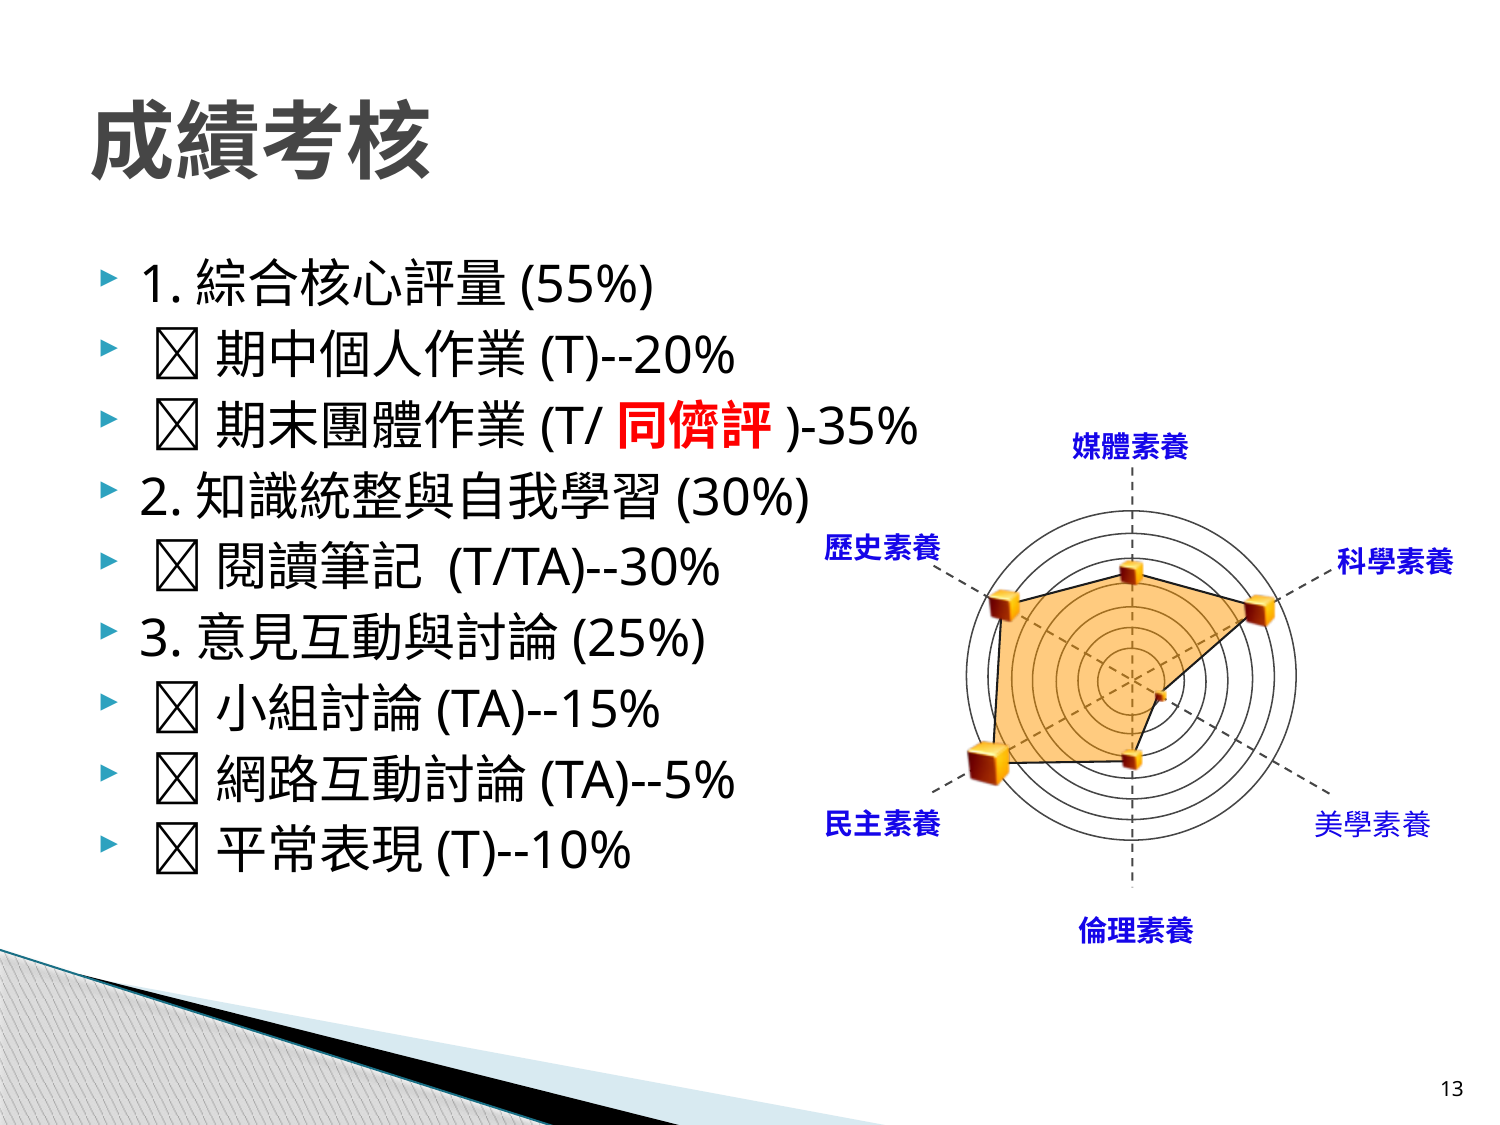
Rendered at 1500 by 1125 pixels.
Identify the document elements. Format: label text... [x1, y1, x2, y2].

picture [1154, 689, 1167, 702]
picture [1120, 748, 1143, 771]
slide_number 13 [1418, 1051, 1479, 1112]
picture [1242, 593, 1276, 628]
text_box 歷史素養 [809, 521, 957, 572]
text_box 美學素養 [1299, 798, 1447, 849]
text_box 倫理素養 [1063, 905, 1210, 955]
list 1.綜合核心評量(55%) 期中個人作業(T)--20% 期末團體作業(T/同儕評)-35% 2.知識統整與自我學習(30%) 閱讀筆記 (T/TA)--30% 3.意見互動與討論(25%) 小組討論(TA)--15% 網路互動討論(TA)--5% 平常表現(T)--10% [64, 243, 1415, 986]
picture [965, 739, 1011, 787]
text_box 科學素養 [1323, 535, 1470, 586]
title 成績考核 [75, 45, 1425, 233]
text_box 民主素養 [809, 798, 957, 848]
picture [987, 588, 1021, 623]
picture [1118, 559, 1144, 586]
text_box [966, 510, 1297, 841]
text_box 媒體素養 [1057, 420, 1205, 471]
